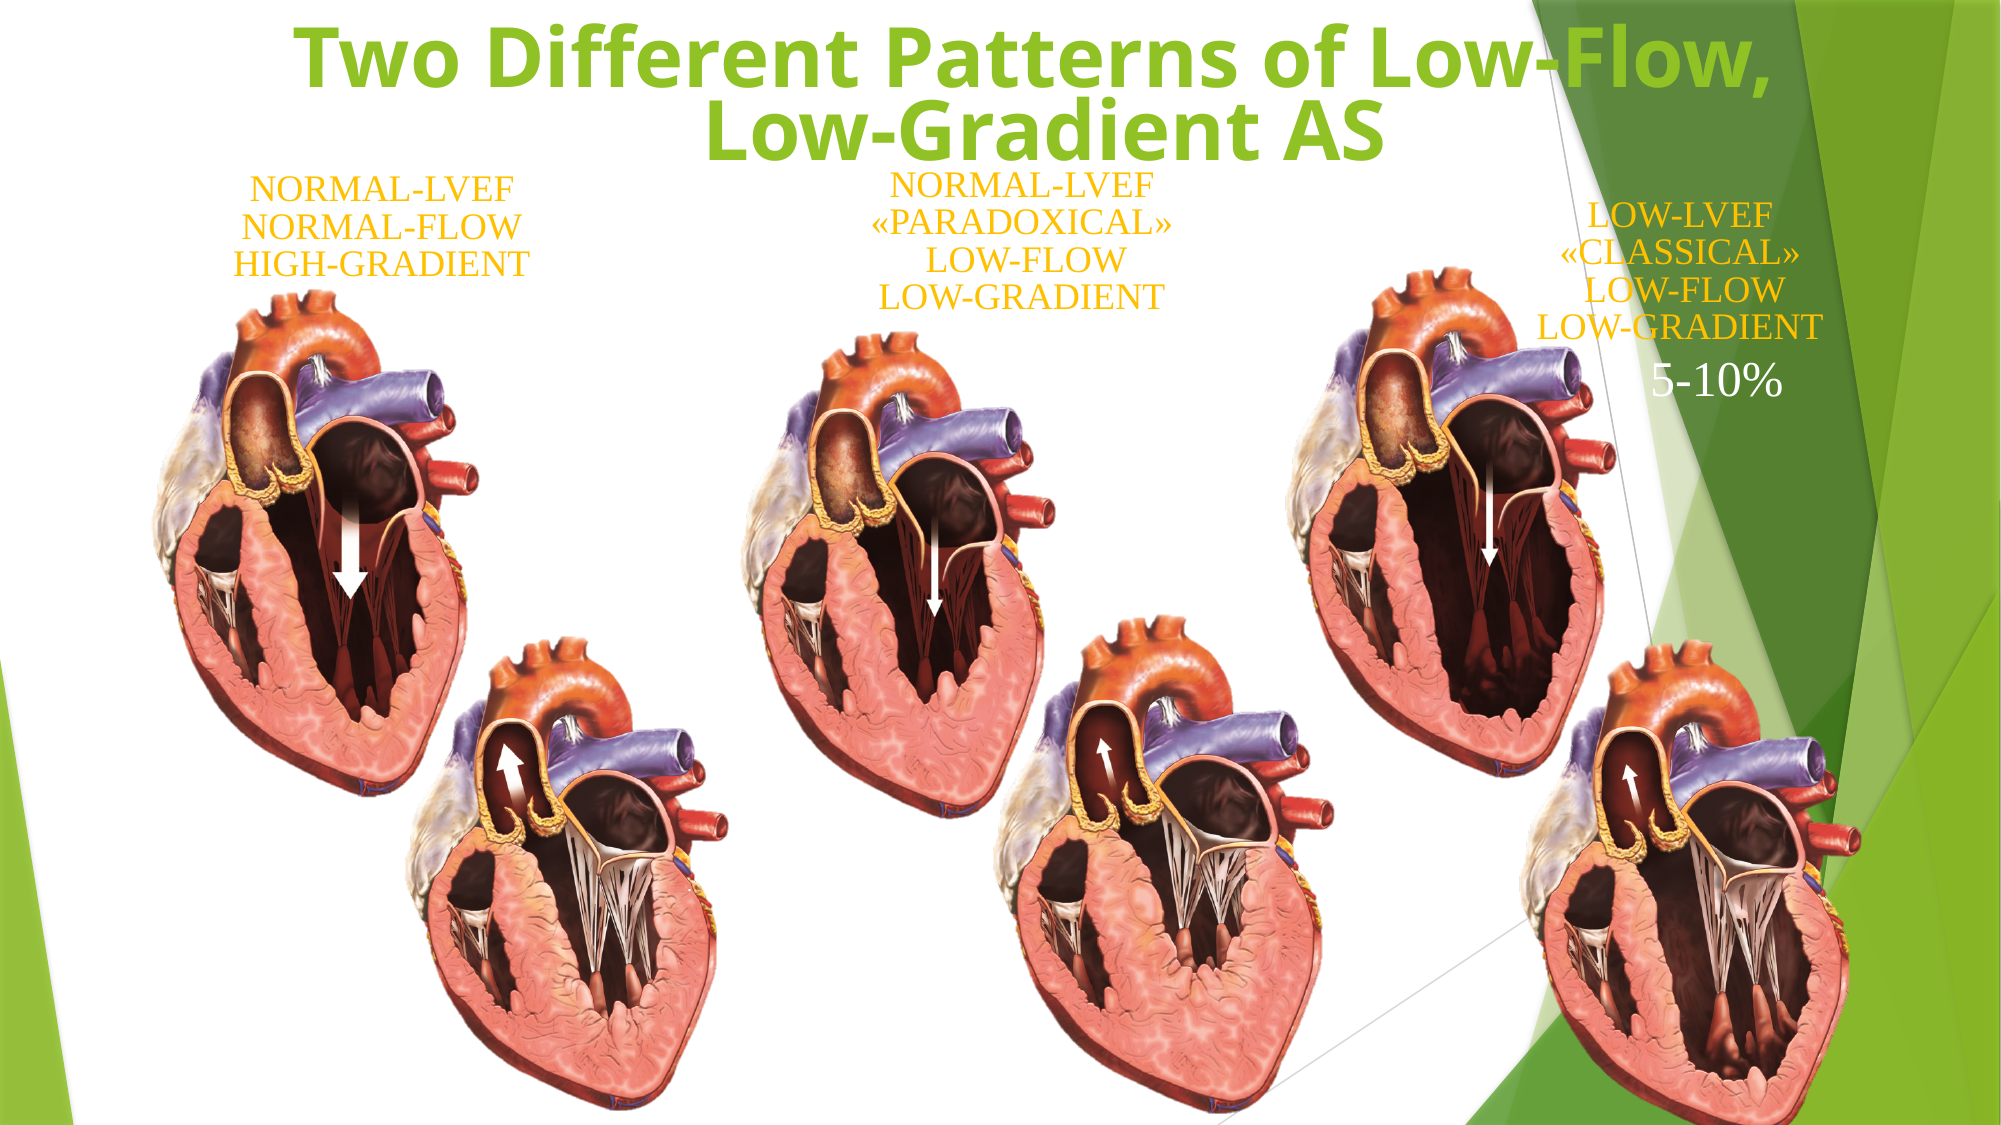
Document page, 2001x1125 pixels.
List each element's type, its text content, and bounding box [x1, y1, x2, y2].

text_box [338, 51, 1775, 1125]
picture [115, 264, 1280, 1125]
text_box NORMAL-LVEF NORMAL-FLOW HIGH-GRADIENT [218, 164, 334, 263]
title Two Different Patterns of Low-Flow, Low-Gradient AS [215, 24, 1875, 197]
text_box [1776, 78, 1907, 1125]
